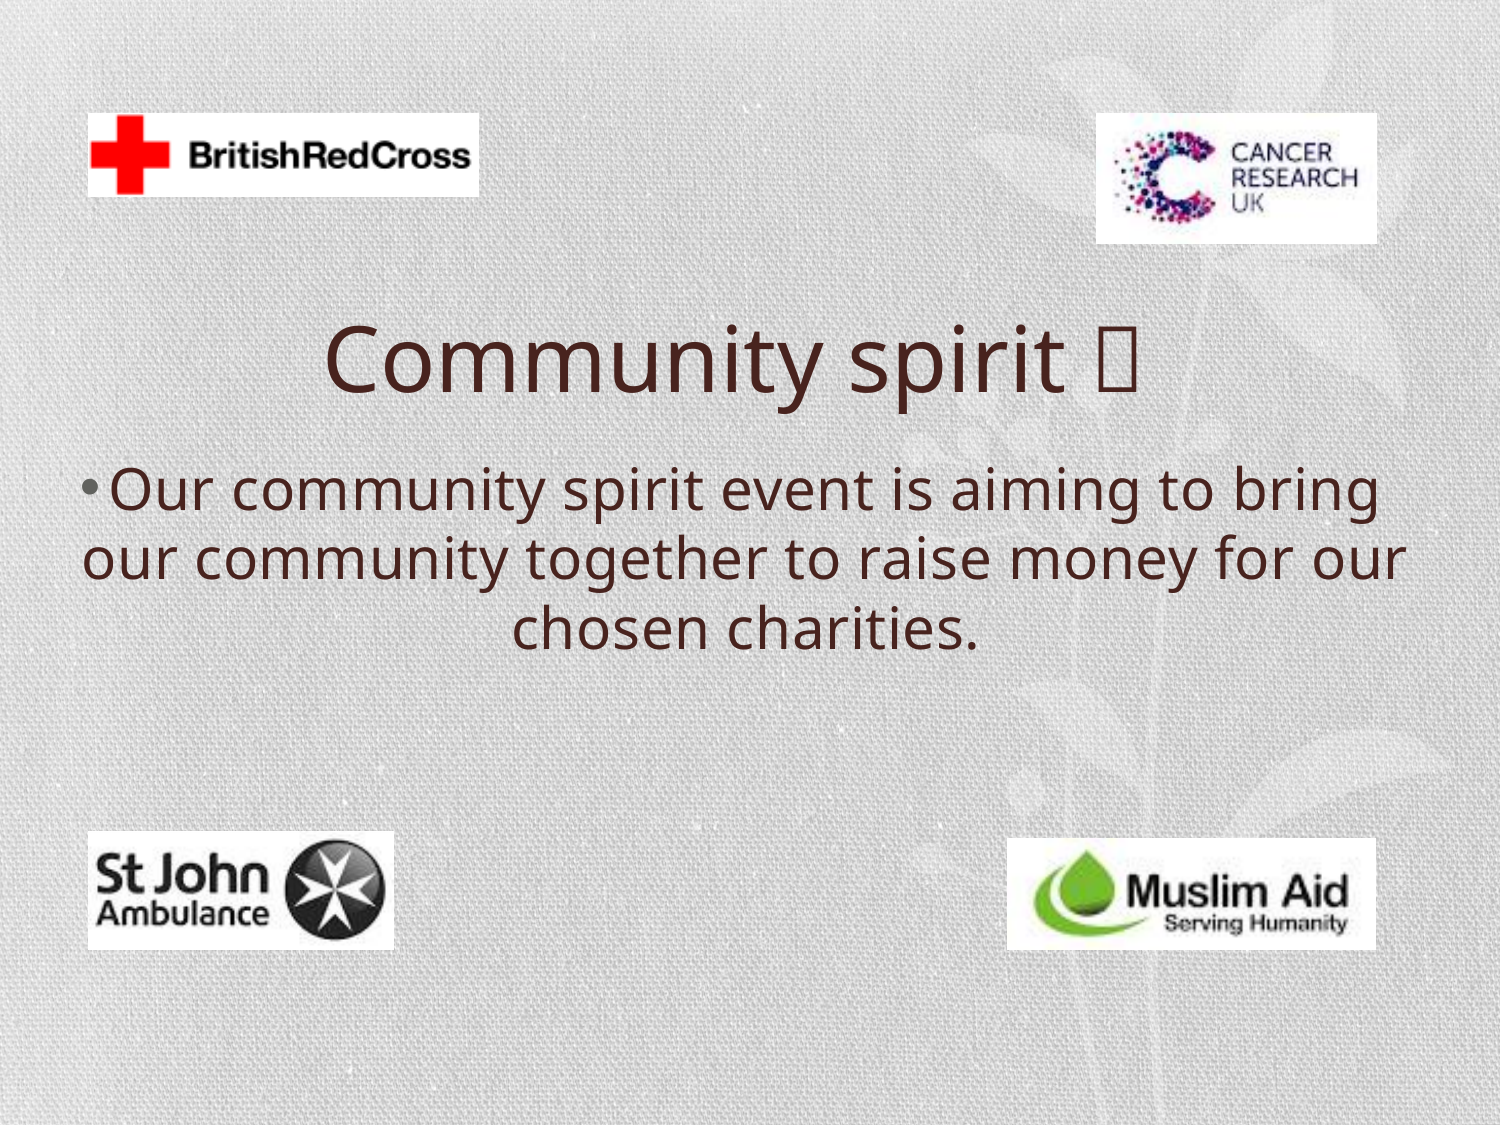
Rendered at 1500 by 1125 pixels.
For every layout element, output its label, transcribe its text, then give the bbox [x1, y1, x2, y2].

picture [88, 831, 395, 950]
picture [88, 113, 479, 197]
title Community spirit  [29, 243, 1439, 419]
list Our community spirit event is aiming to bring our community together to raise money for our chosen charities. [29, 444, 1436, 811]
picture [1096, 113, 1377, 244]
picture [1007, 838, 1377, 950]
